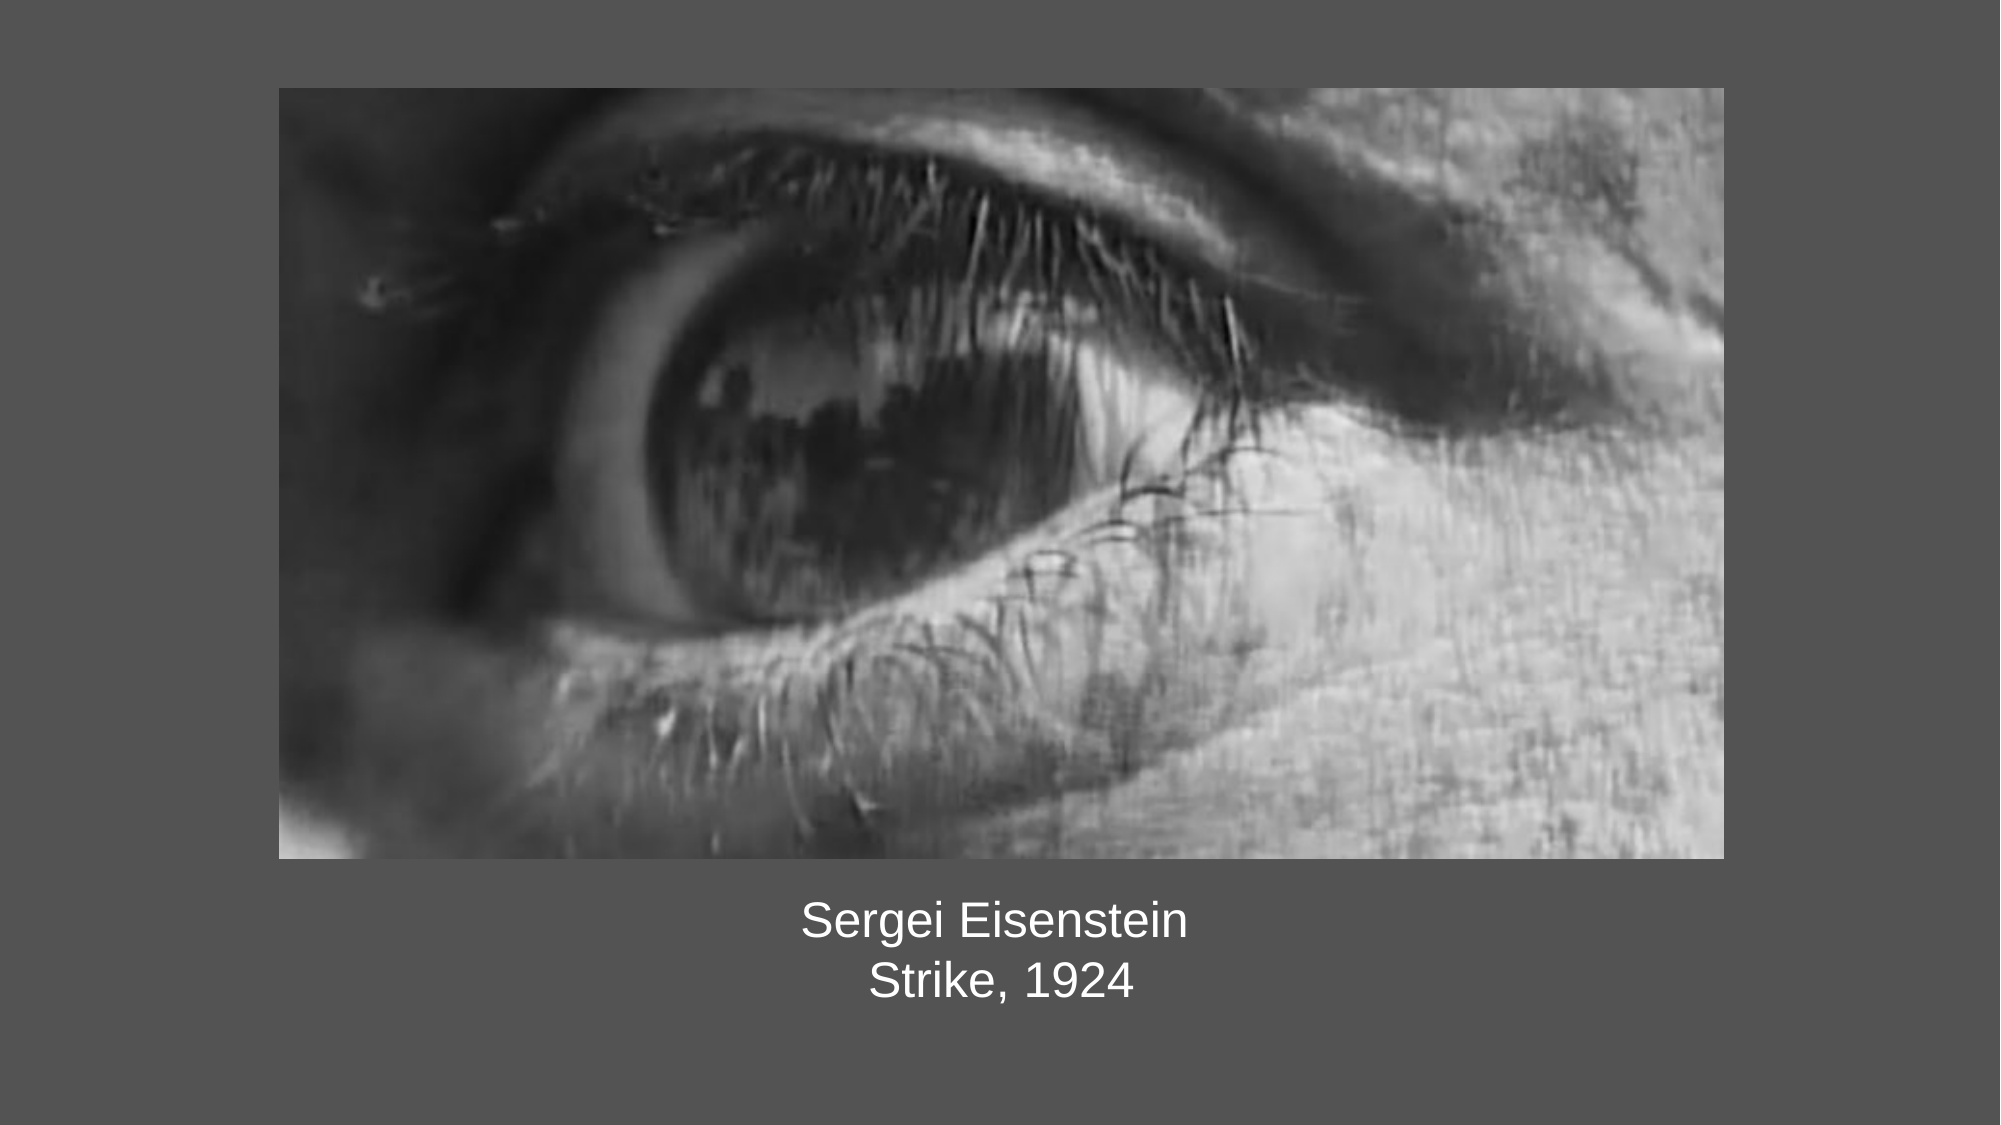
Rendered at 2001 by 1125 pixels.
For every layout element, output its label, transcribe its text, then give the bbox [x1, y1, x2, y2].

text_box Sergei Eisenstein Strike, 1924 [501, 879, 1502, 1075]
picture [279, 88, 1724, 859]
